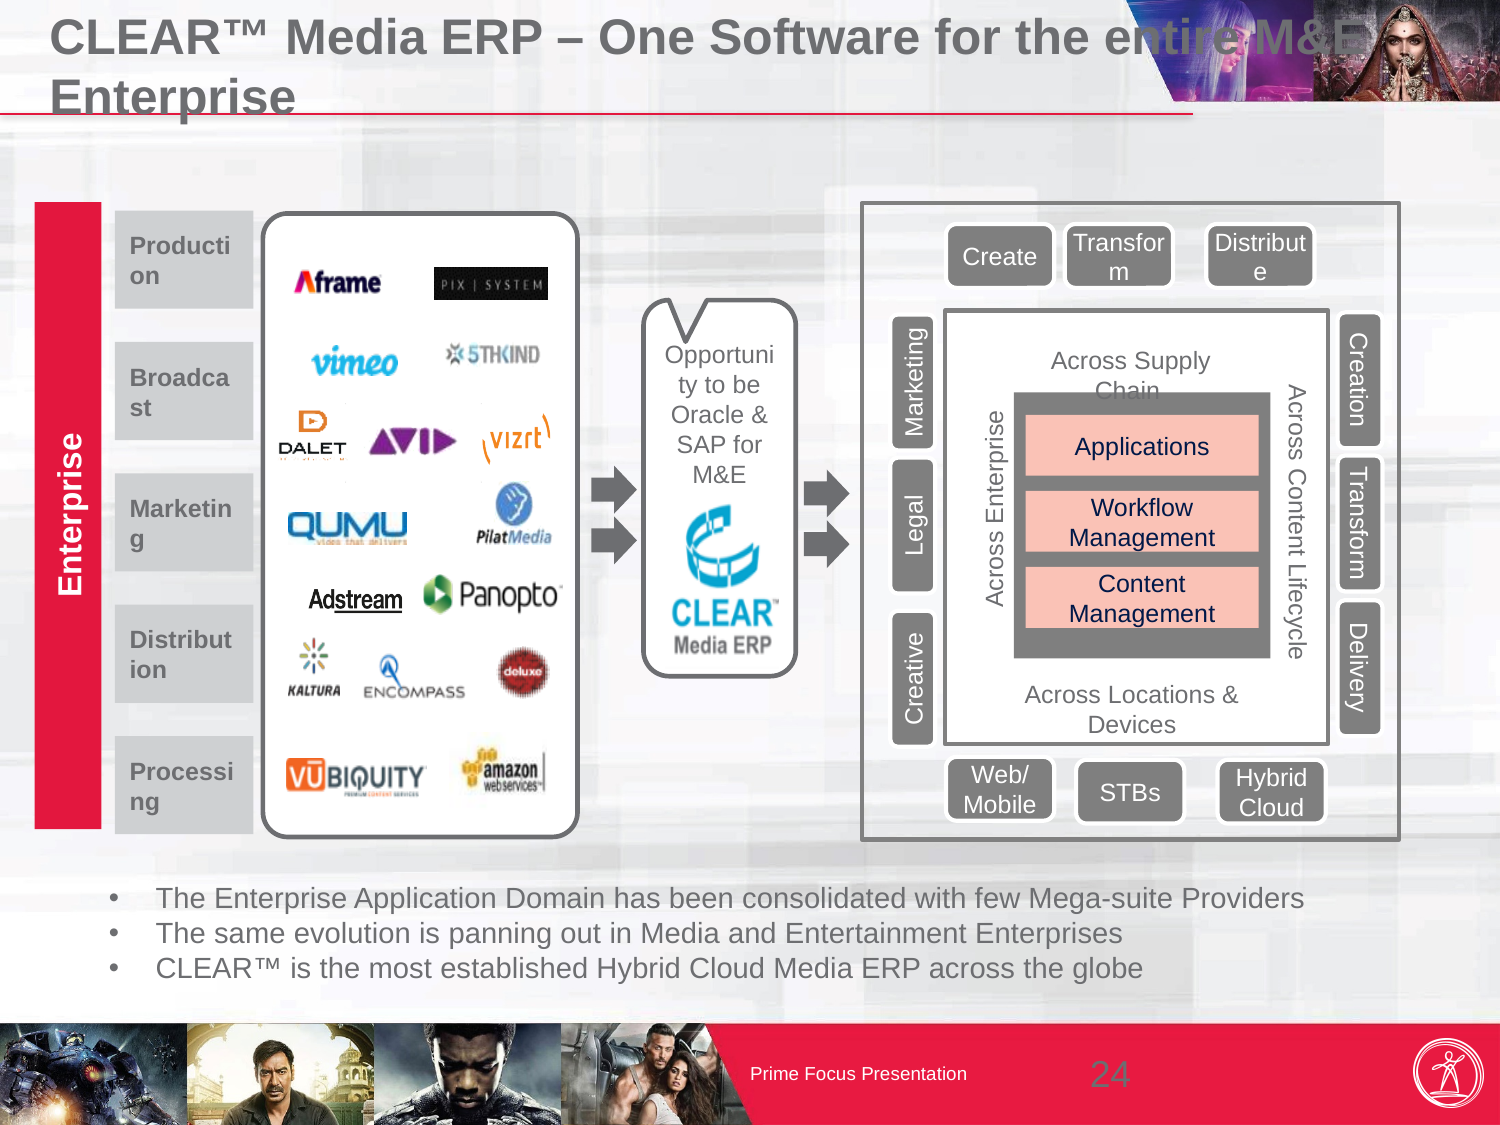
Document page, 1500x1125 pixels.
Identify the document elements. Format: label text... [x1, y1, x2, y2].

picture [0, 0, 1500, 1125]
slide_number 24 [1074, 1042, 1425, 1103]
text_box CLEAR™ Media ERP – One Software for the entire M&E Enterprise [34, 2, 1435, 127]
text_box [34, 201, 1400, 840]
text_box The Enterprise Application Domain has been consolidated with few Mega-suite Providers The same evolution is panning out in Media and Entertainment Enterprises CLEAR™ is the most established Hybrid Cloud Media ERP across the globe [94, 872, 1351, 993]
